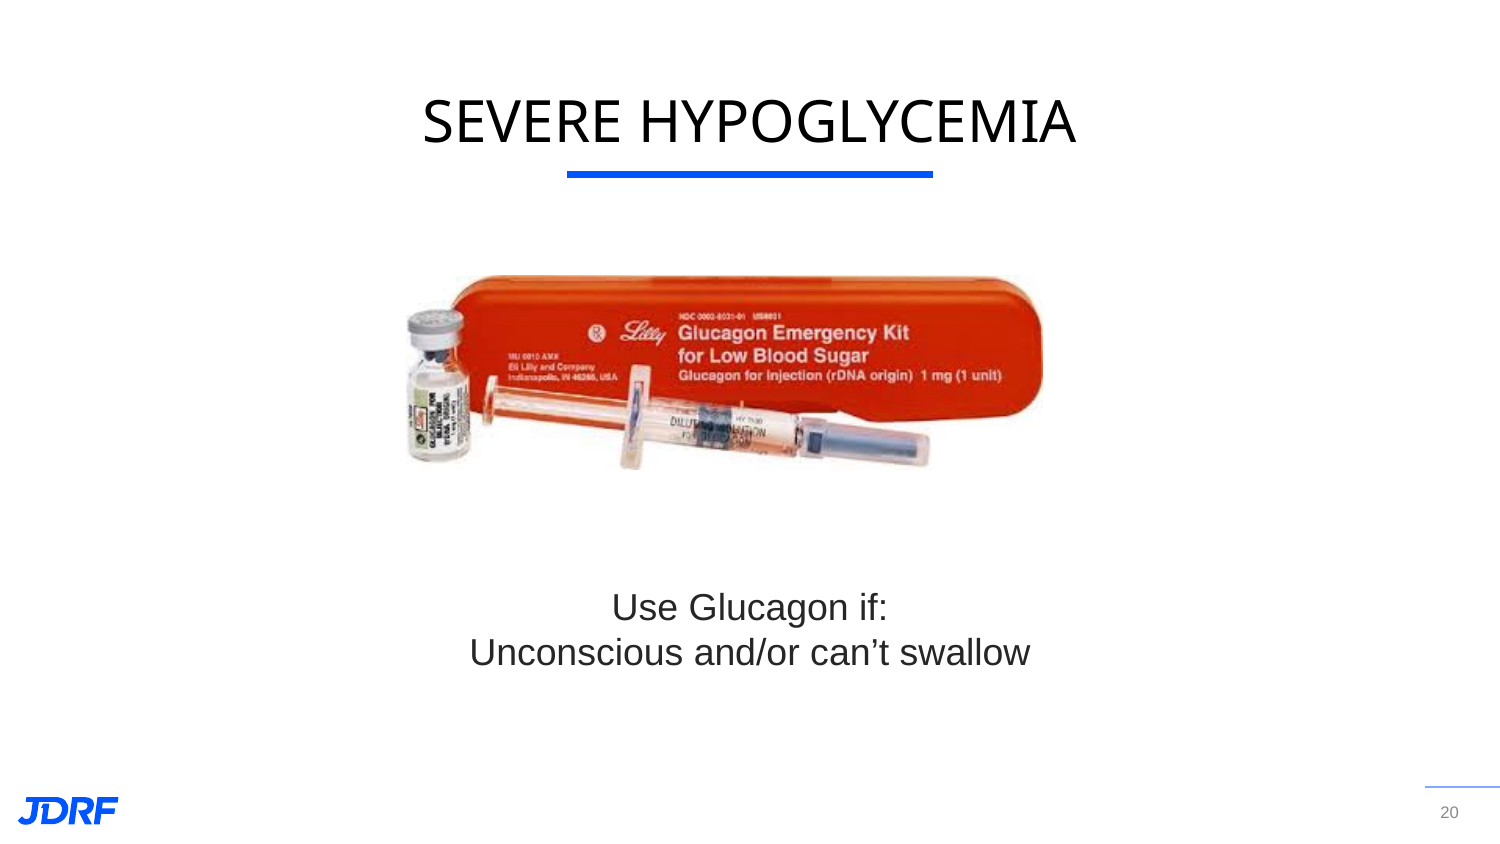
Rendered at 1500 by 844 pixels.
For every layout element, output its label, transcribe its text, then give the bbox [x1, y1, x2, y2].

text_box Use Glucagon if: Unconscious and/or can’t swallow [346, 575, 1153, 681]
picture [406, 275, 1043, 470]
title SEVERE HYPOGLYCEMIA [75, 20, 1425, 162]
slide_number 20 [1426, 789, 1491, 835]
